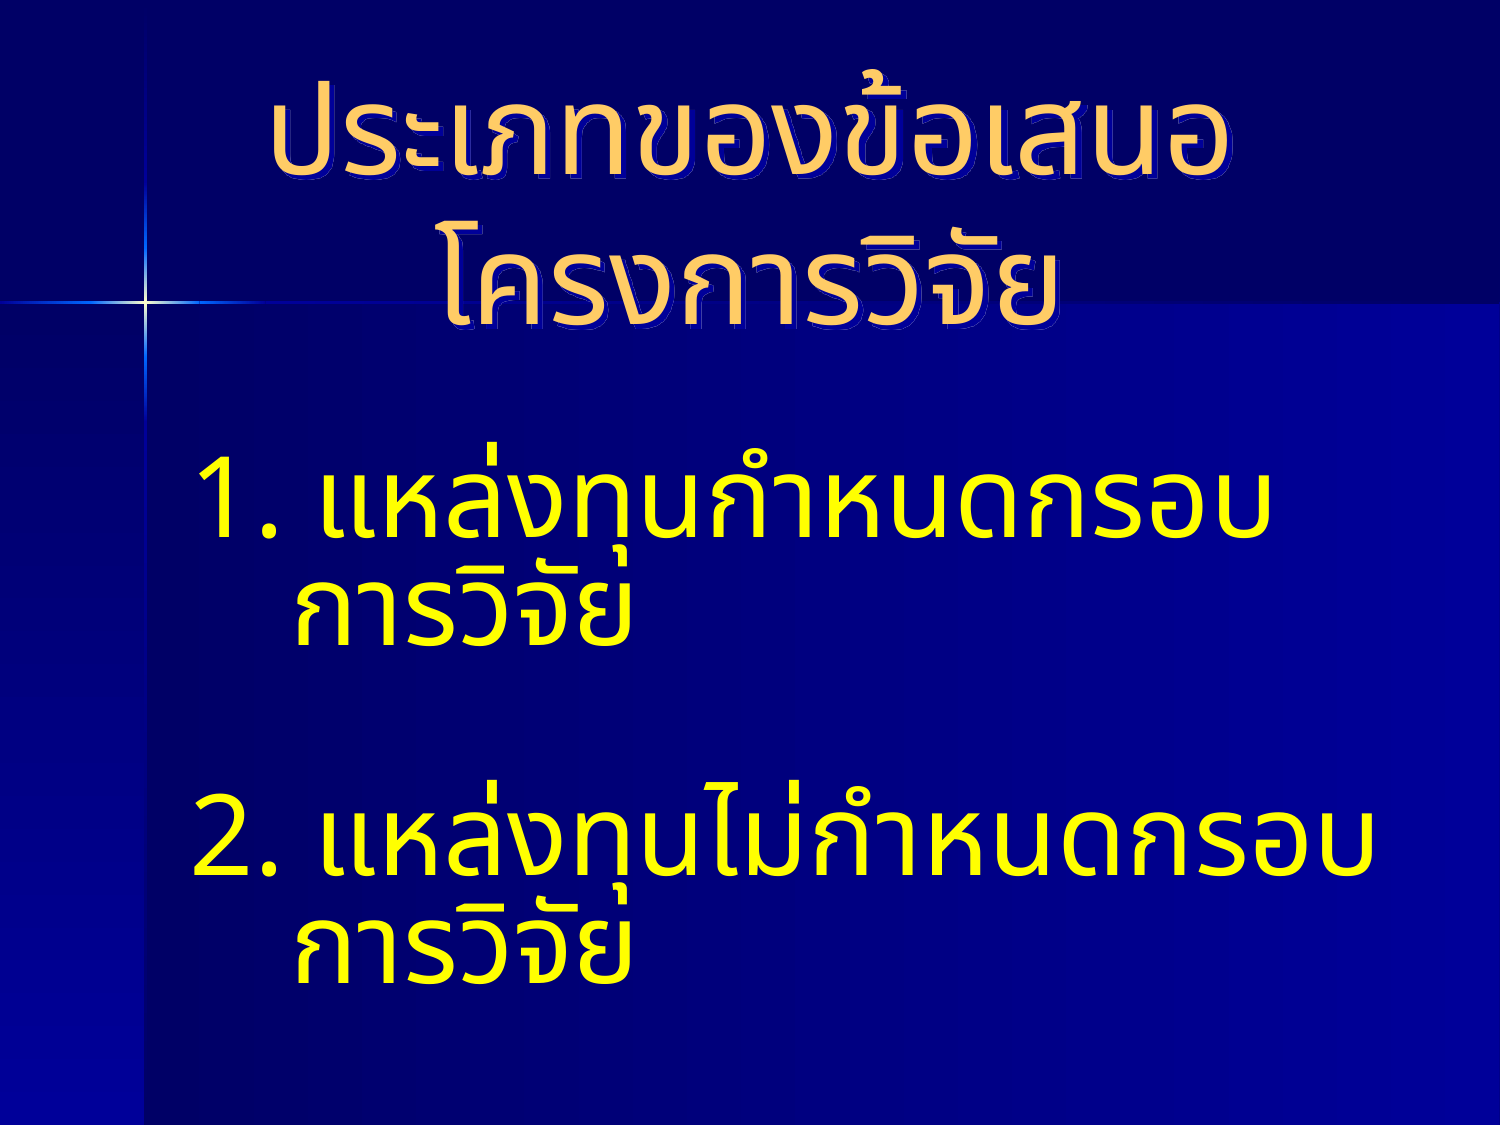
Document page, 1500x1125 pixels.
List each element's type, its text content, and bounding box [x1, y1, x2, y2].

title ประเภทของข้อเสนอโครงการวิจัย [159, 107, 1341, 292]
list 1. แหล่งทุนกำหนดกรอบการวิจัย 2. แหล่งทุนไม่กำหนดกรอบการวิจัย [174, 443, 1448, 799]
